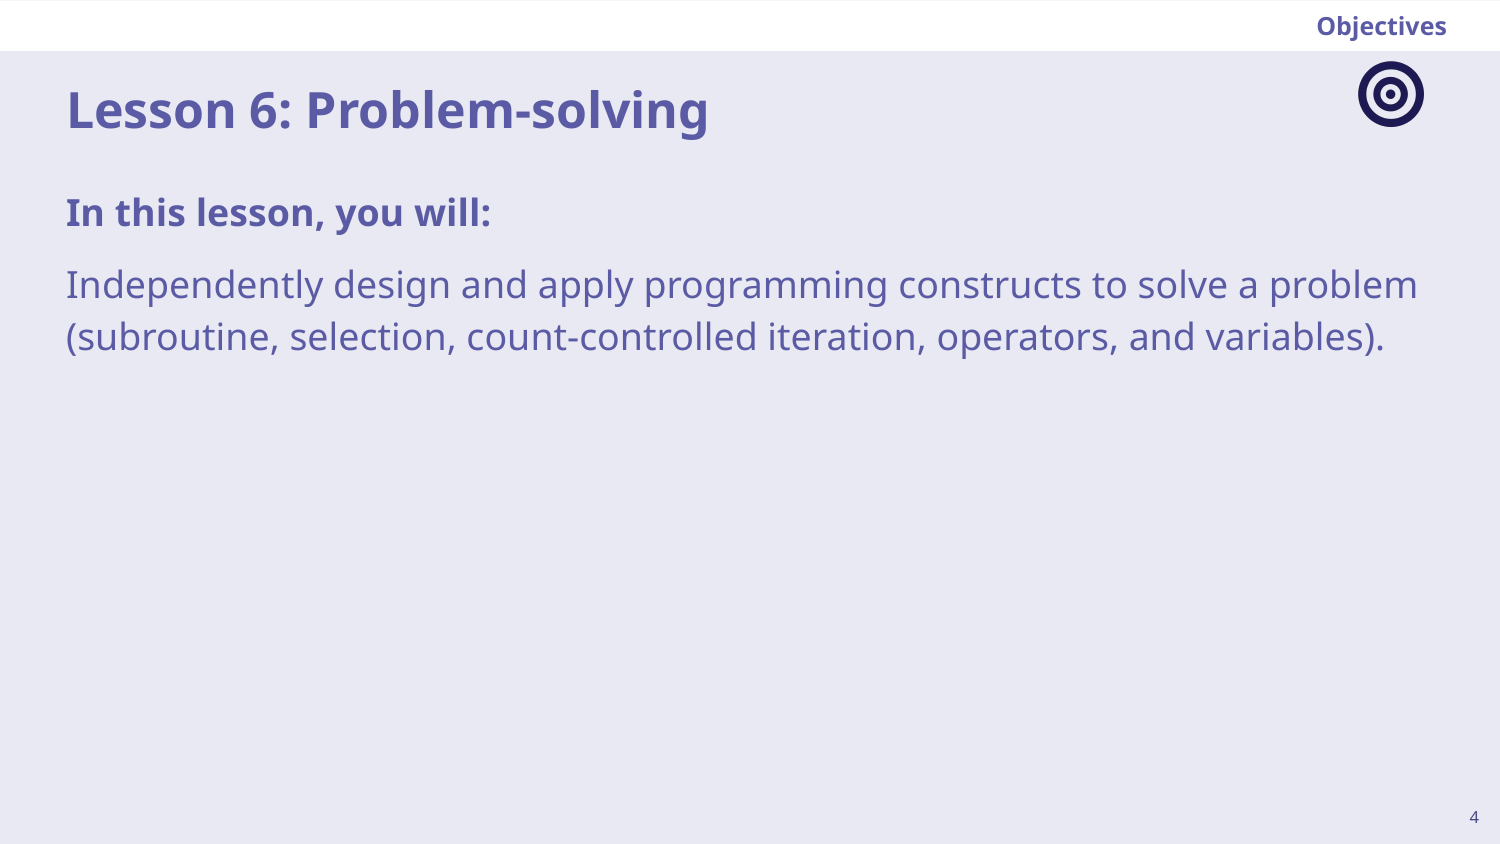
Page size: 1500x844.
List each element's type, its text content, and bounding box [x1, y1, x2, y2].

picture [1356, 59, 1426, 129]
list In this lesson, you will: Independently design and apply programming constructs to solve a problem (subroutine, selection, count-controlled iteration, operators, and variables). [51, 167, 1449, 793]
slide_number ‹#› [1448, 792, 1500, 844]
subtitle Objectives [862, 0, 1448, 52]
title Lesson 6: Problem-solving [51, 51, 1449, 167]
